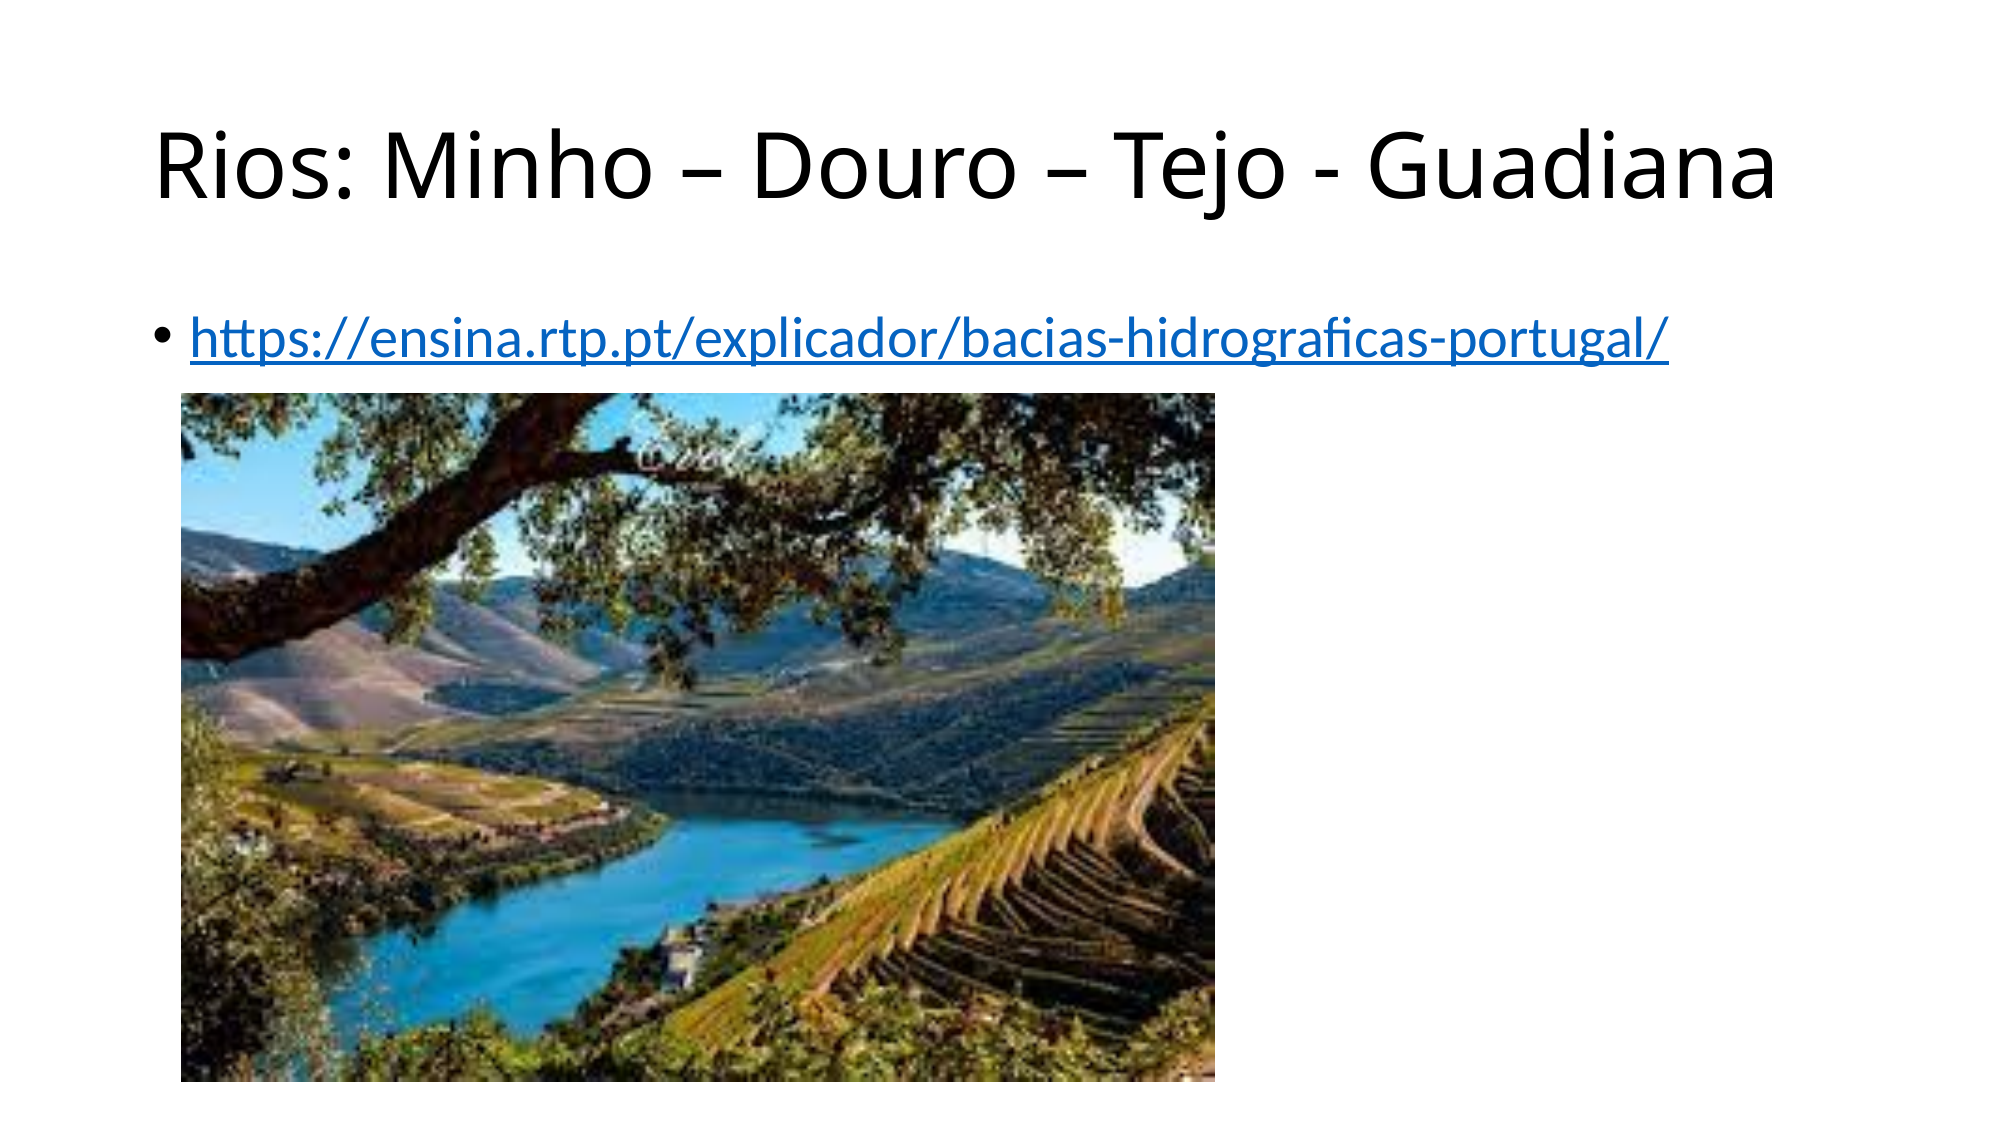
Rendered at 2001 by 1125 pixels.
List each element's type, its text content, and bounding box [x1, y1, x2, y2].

picture [181, 393, 1215, 1082]
title Rios: Minho – Douro – Tejo - Guadiana [137, 59, 1863, 278]
list https://ensina.rtp.pt/explicador/bacias-hidrograficas-portugal/ [137, 299, 1863, 1014]
